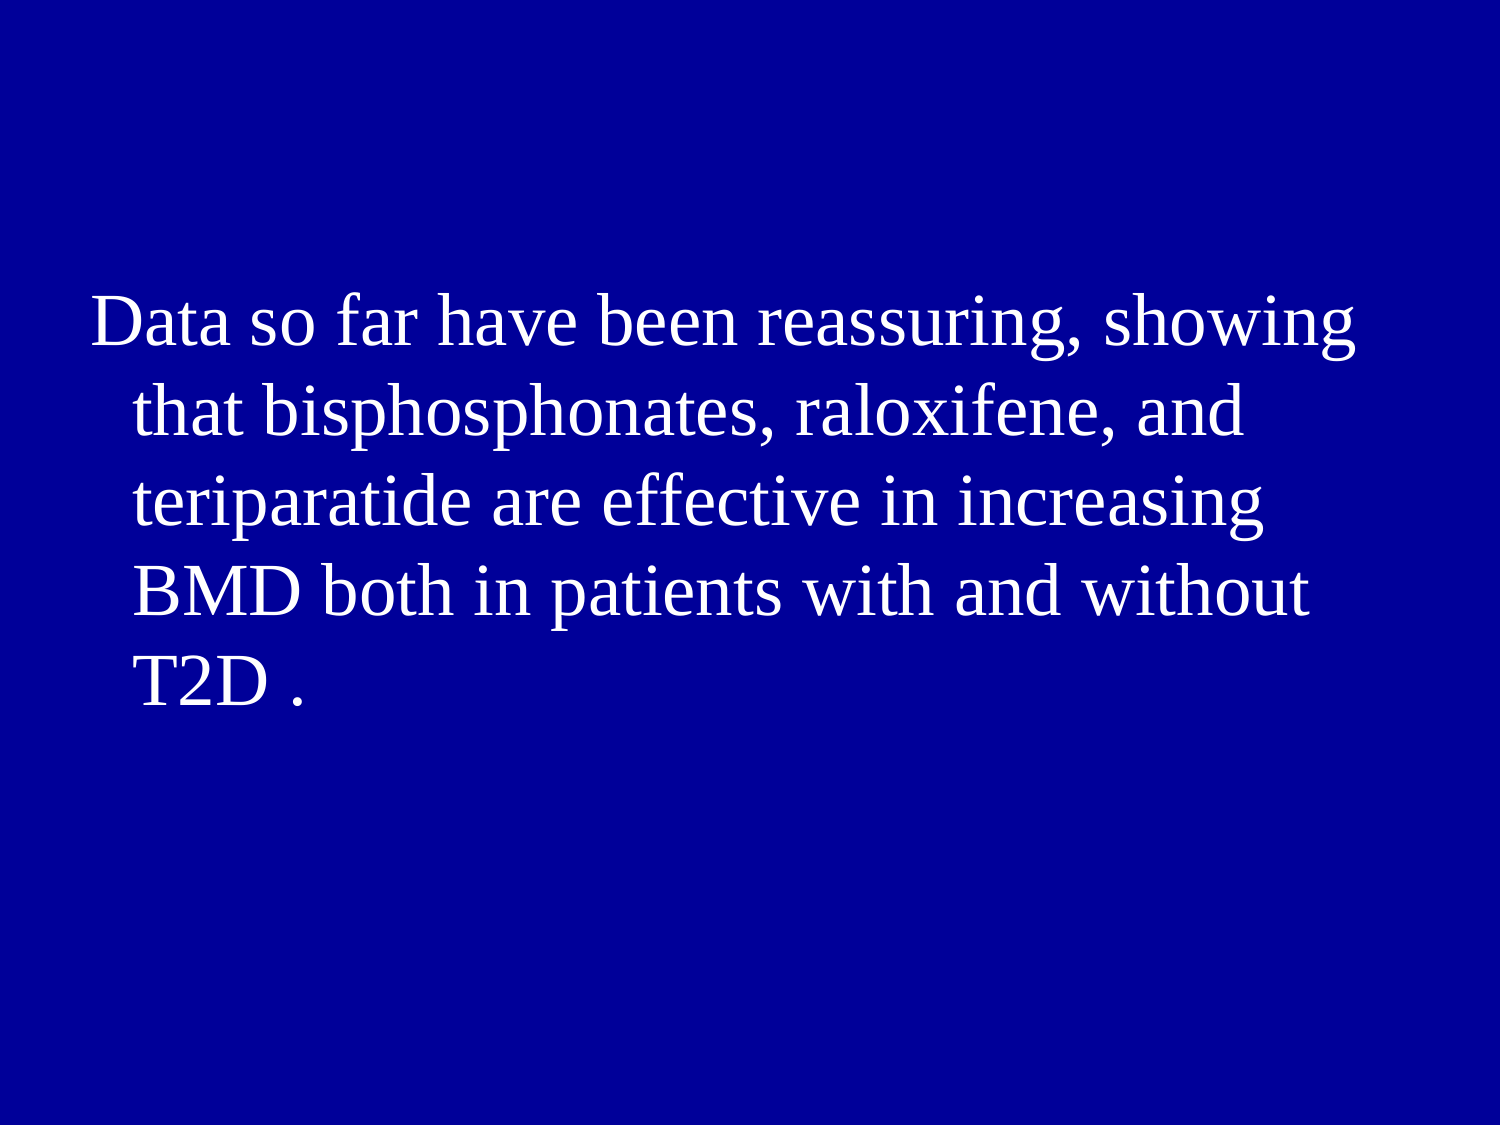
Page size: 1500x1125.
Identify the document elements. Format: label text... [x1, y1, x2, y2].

list Data so far have been reassuring, showing that bisphosphonates, raloxifene, and teriparatide are effective in increasing BMD both in patients with and without T2D . [75, 262, 1425, 1005]
